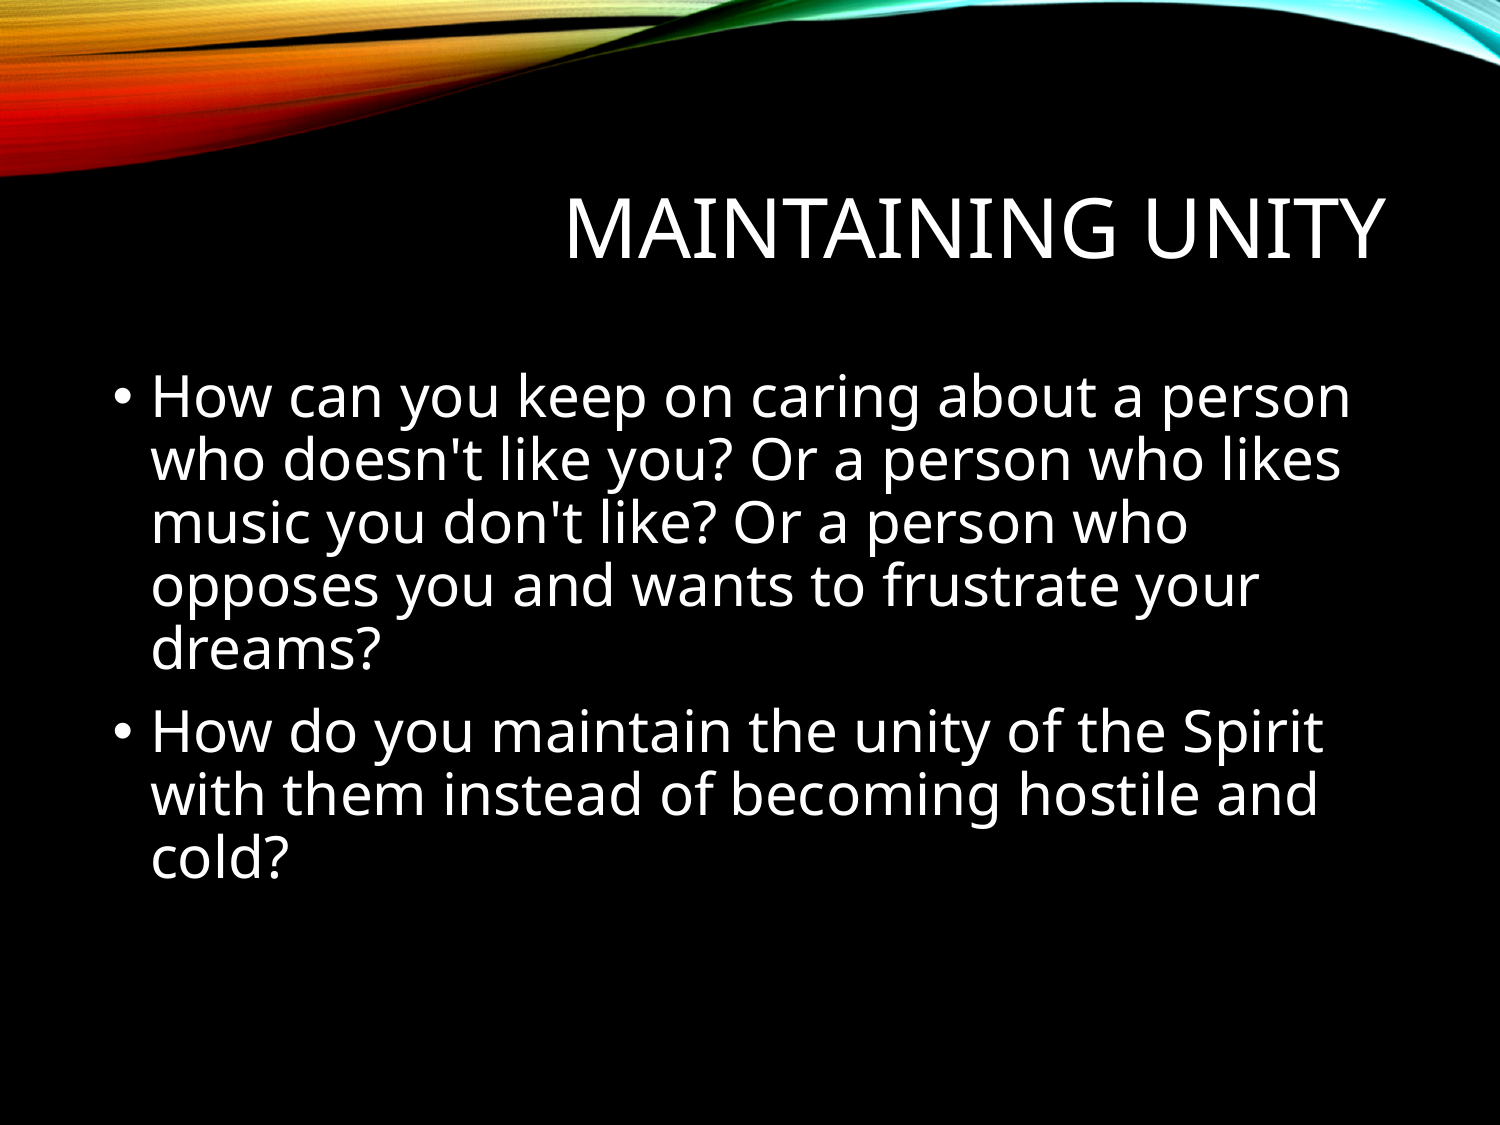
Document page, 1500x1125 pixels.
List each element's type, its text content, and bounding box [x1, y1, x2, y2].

picture [0, 0, 1500, 178]
list How can you keep on caring about a person who doesn't like you? Or a person who likes music you don't like? Or a person who opposes you and wants to frustrate your dreams? How do you maintain the unity of the Spirit with them instead of becoming hostile and cold? [97, 360, 1403, 1028]
title Maintaining Unity [356, 125, 1403, 338]
